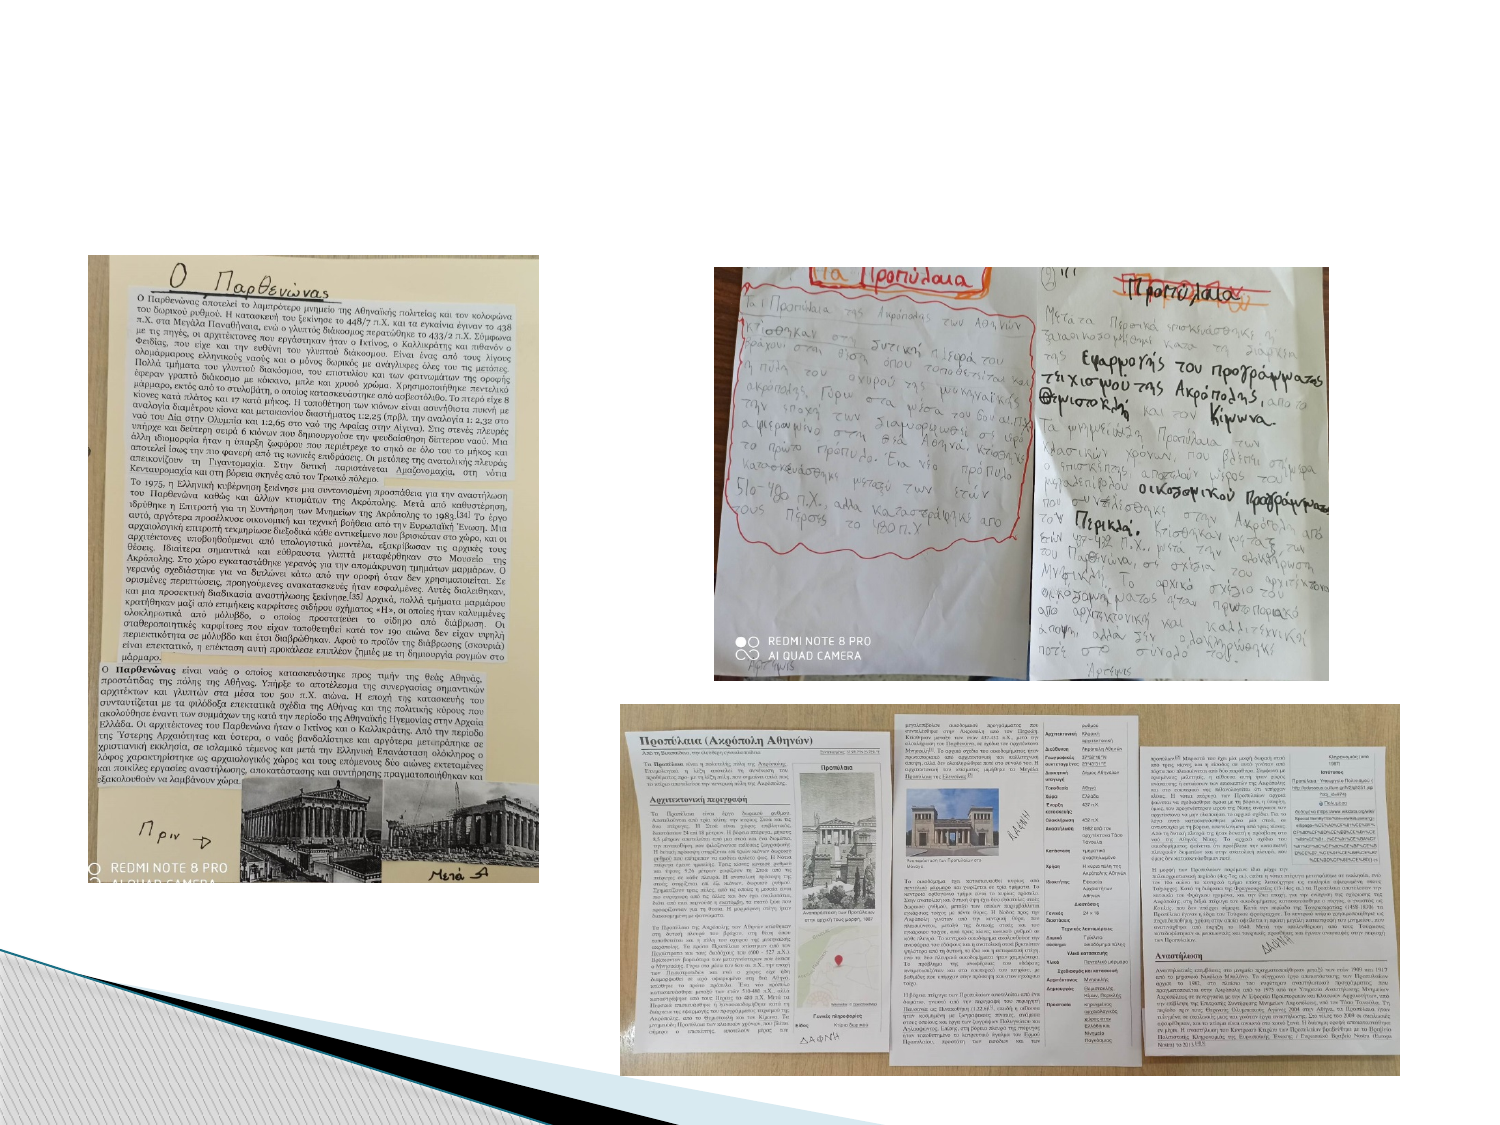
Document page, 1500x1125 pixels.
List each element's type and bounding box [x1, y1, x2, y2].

list [88, 255, 540, 883]
picture [619, 703, 1400, 1077]
picture [714, 266, 1330, 682]
